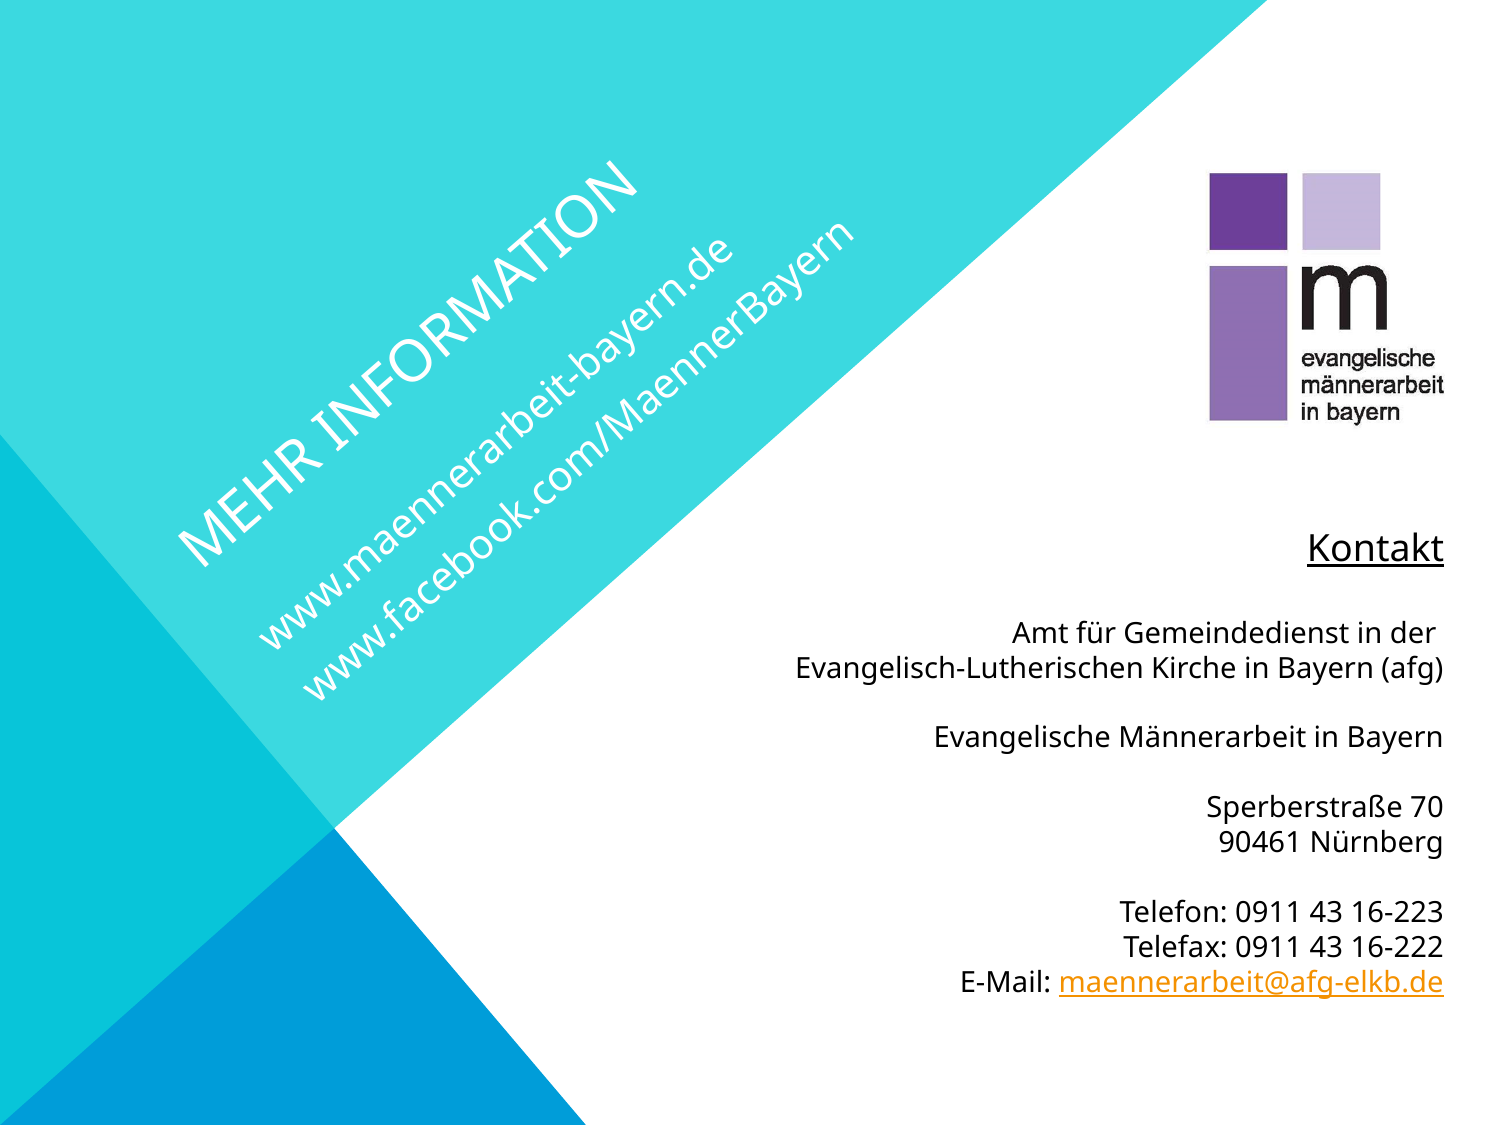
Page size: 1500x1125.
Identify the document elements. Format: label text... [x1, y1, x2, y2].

picture [1196, 160, 1459, 433]
title Mehr information [147, 0, 843, 590]
list www.maennerarbeit-bayern.de www.facebook.com/MaennerBayern [230, 3, 1069, 767]
text_box Kontakt Amt für Gemeindedienst in der Evangelisch-Lutherischen Kirche in Bayern (afg) Evangelische Männerarbeit in Bayern Sperberstraße 70 90461 Nürnberg Telefon: 0911 43 16-223 Telefax: 0911 43 16-222 E-Mail: maennerarbeit@afg-elkb.de [761, 516, 1459, 1011]
